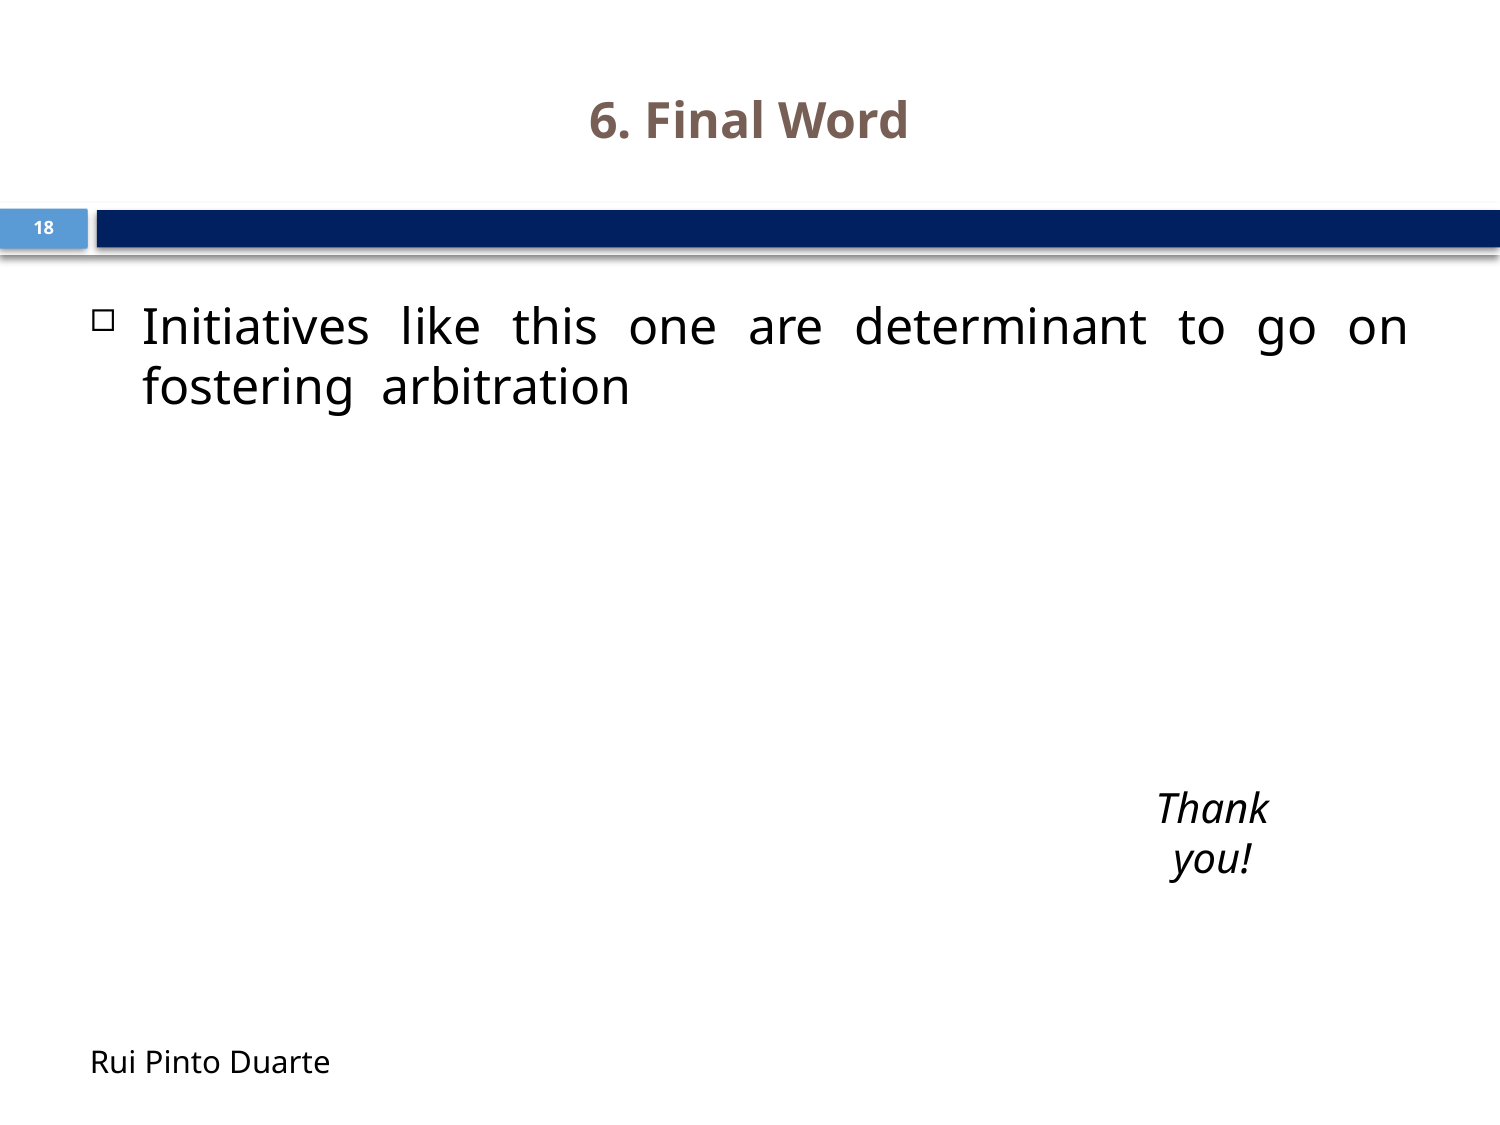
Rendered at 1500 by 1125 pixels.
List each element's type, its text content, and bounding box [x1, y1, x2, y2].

list Initiatives like this one are determinant to go on fostering arbitration [75, 287, 1425, 738]
title 6. Final Word [75, 37, 1425, 200]
text_box Thank you! [1099, 774, 1325, 890]
text_box Rui Pinto Duarte [75, 1034, 713, 1087]
slide_number 18 [0, 208, 88, 249]
